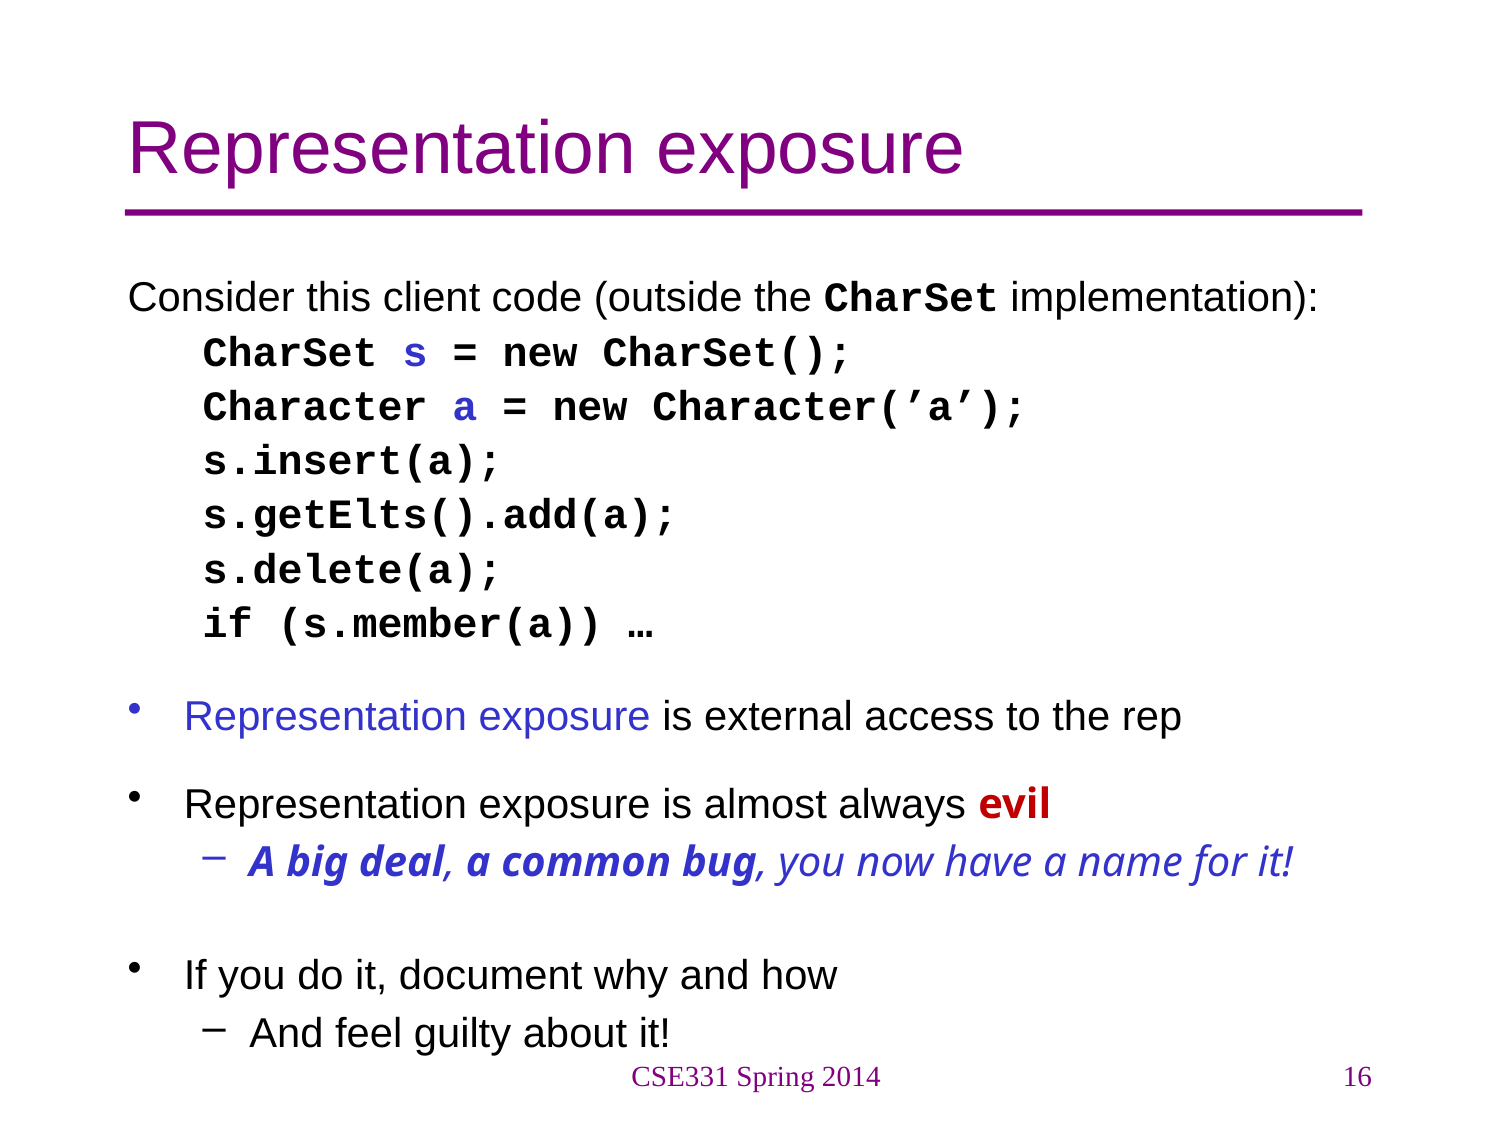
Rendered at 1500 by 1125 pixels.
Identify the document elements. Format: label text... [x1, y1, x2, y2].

footer CSE331 Spring 2014 [474, 1049, 1038, 1125]
title Representation exposure [112, 50, 1388, 238]
list Consider this client code (outside the CharSet implementation): CharSet s = new CharSet(); Character a = new Character(’a’); s.insert(a); s.getElts().add(a); s.delete(a); if (s.member(a)) … Representation exposure is external access to the rep Representation exposure is almost always evil A big deal, a common bug, you now have a name for it! If you do it, document why and how And feel guilty about it! [112, 262, 1400, 1088]
slide_number 16 [1074, 1049, 1388, 1125]
